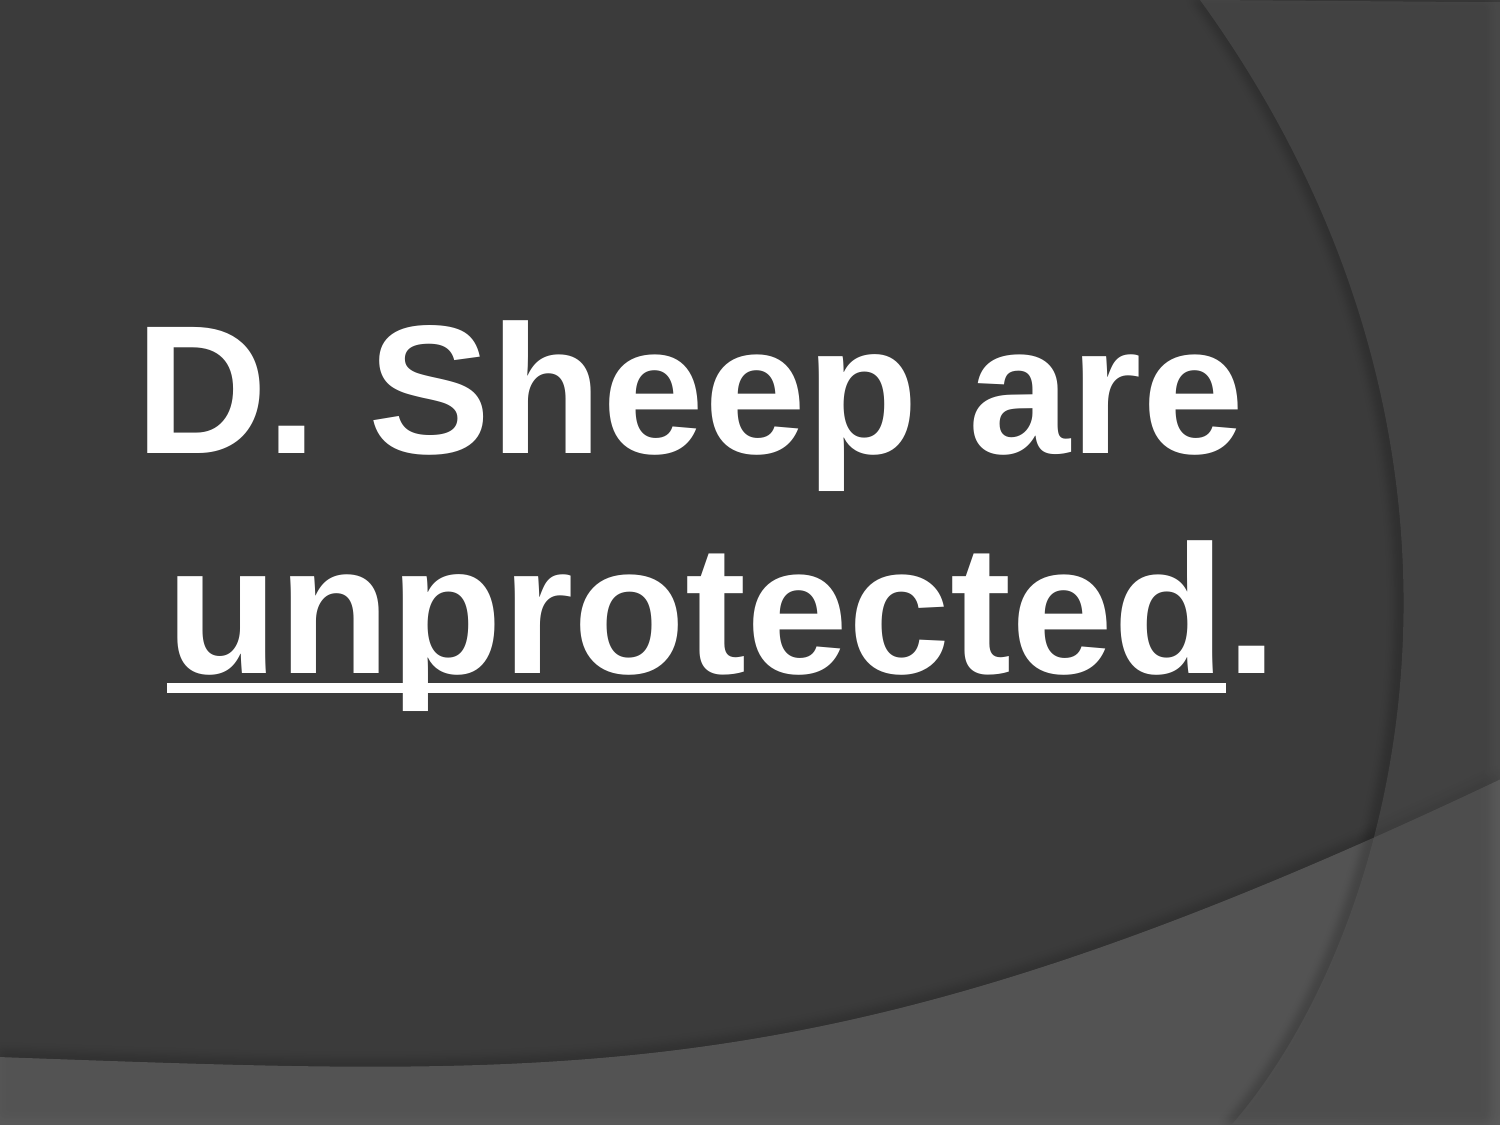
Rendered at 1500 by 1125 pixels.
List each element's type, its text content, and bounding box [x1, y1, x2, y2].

list D. Sheep are unprotected. [75, 262, 1300, 1005]
